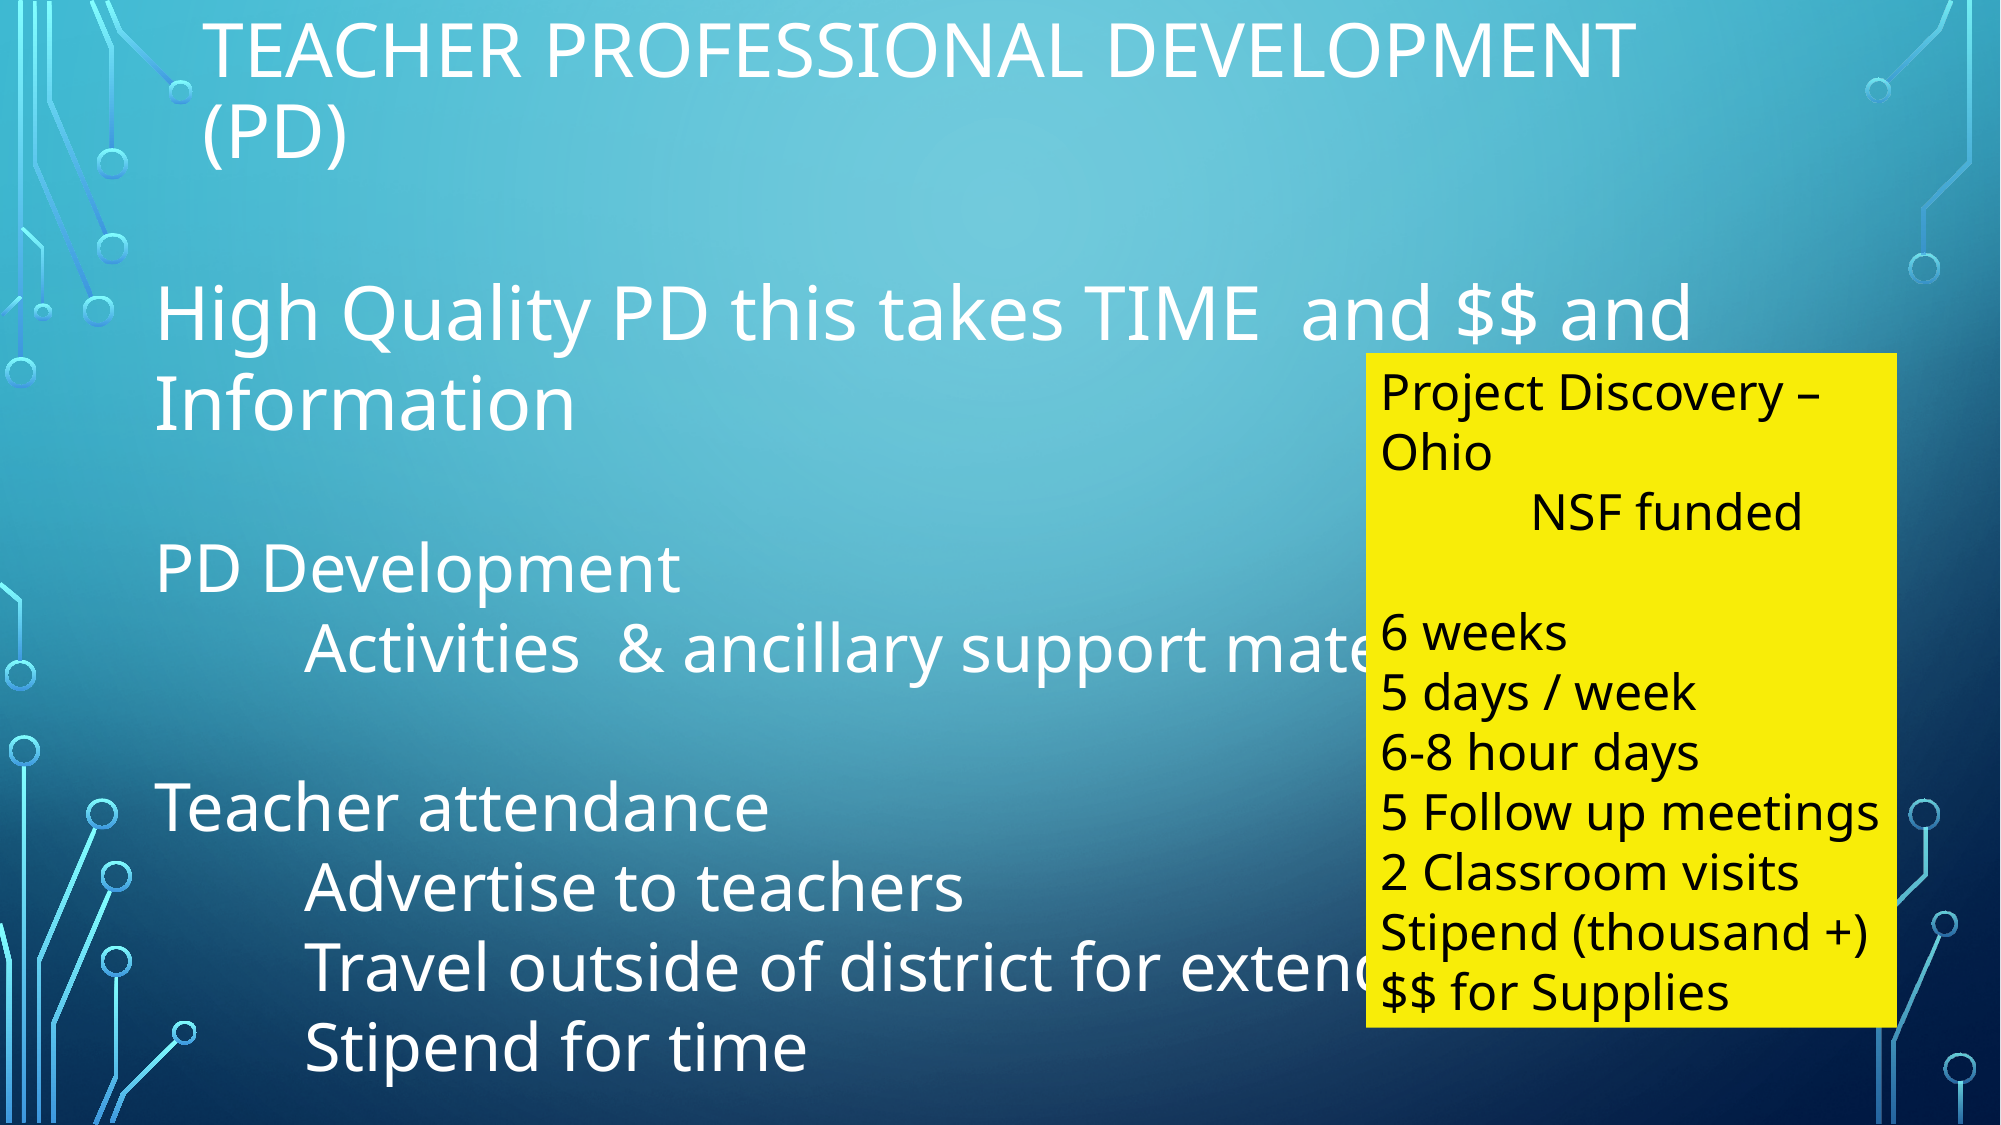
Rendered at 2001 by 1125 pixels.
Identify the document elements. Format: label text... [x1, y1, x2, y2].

text_box High Quality PD this takes TIME and $$ and Information PD Development Activities & ancillary support materials Teacher attendance Advertise to teachers Travel outside of district for extended time Stipend for time [139, 258, 1734, 1093]
title Teacher Professional development (PD) [187, 41, 1813, 146]
text_box Project Discovery – Ohio NSF funded 6 weeks 5 days / week 6-8 hour days 5 Follow up meetings 2 Classroom visits Stipend (thousand +) $$ for Supplies [1366, 353, 1897, 1028]
